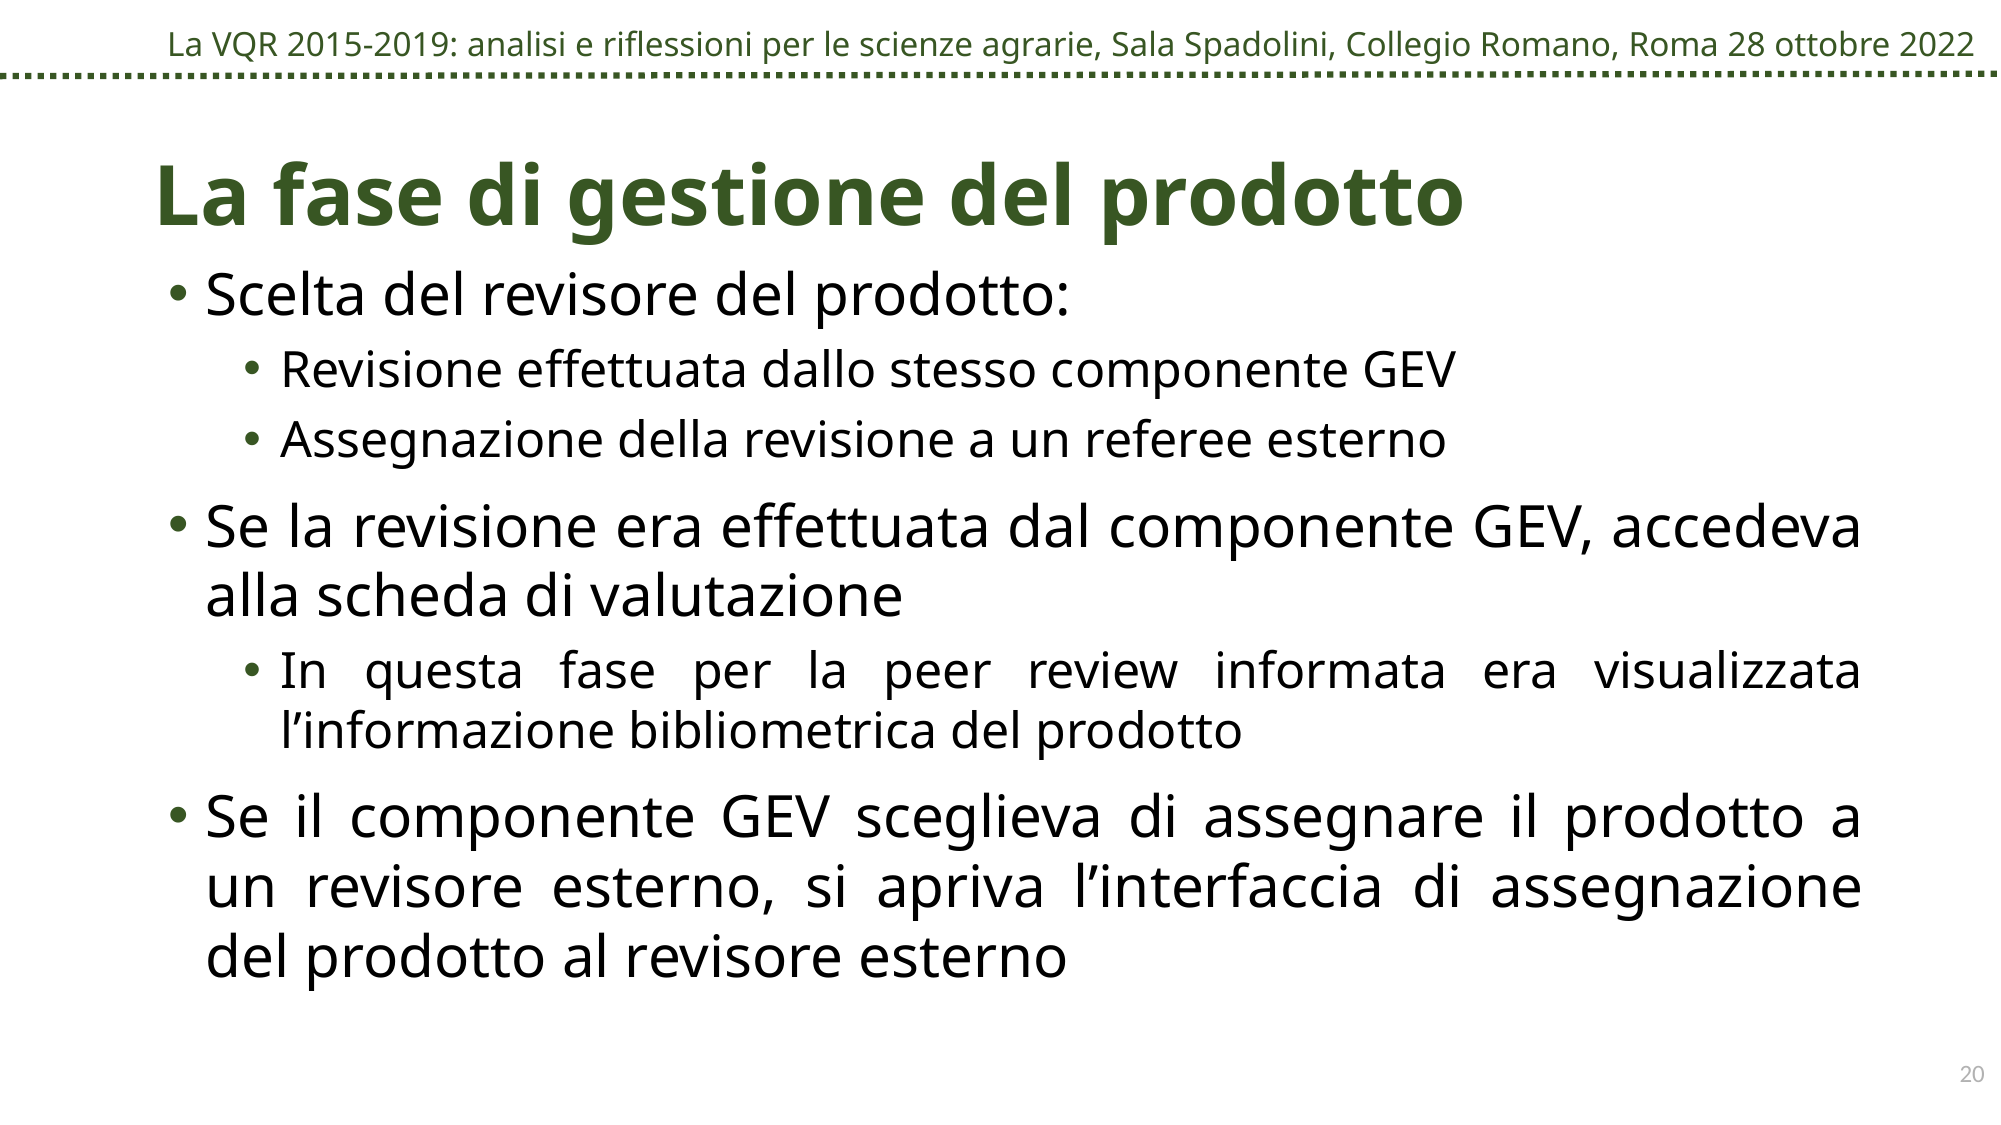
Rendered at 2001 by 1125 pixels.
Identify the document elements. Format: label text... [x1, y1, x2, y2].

title La fase di gestione del prodotto [138, 90, 1864, 308]
slide_number 20 [1650, 1042, 2000, 1103]
list Scelta del revisore del prodotto: Revisione effettuata dallo stesso componente GEV Assegnazione della revisione a un referee esterno Se la revisione era effettuata dal componente GEV, accedeva alla scheda di valutazione In questa fase per la peer review informata era visualizzata l’informazione bibliometrica del prodotto Se il componente GEV sceglieva di assegnare il prodotto a un revisore esterno, si apriva l’interfaccia di assegnazione del prodotto al revisore esterno [153, 249, 1879, 1043]
